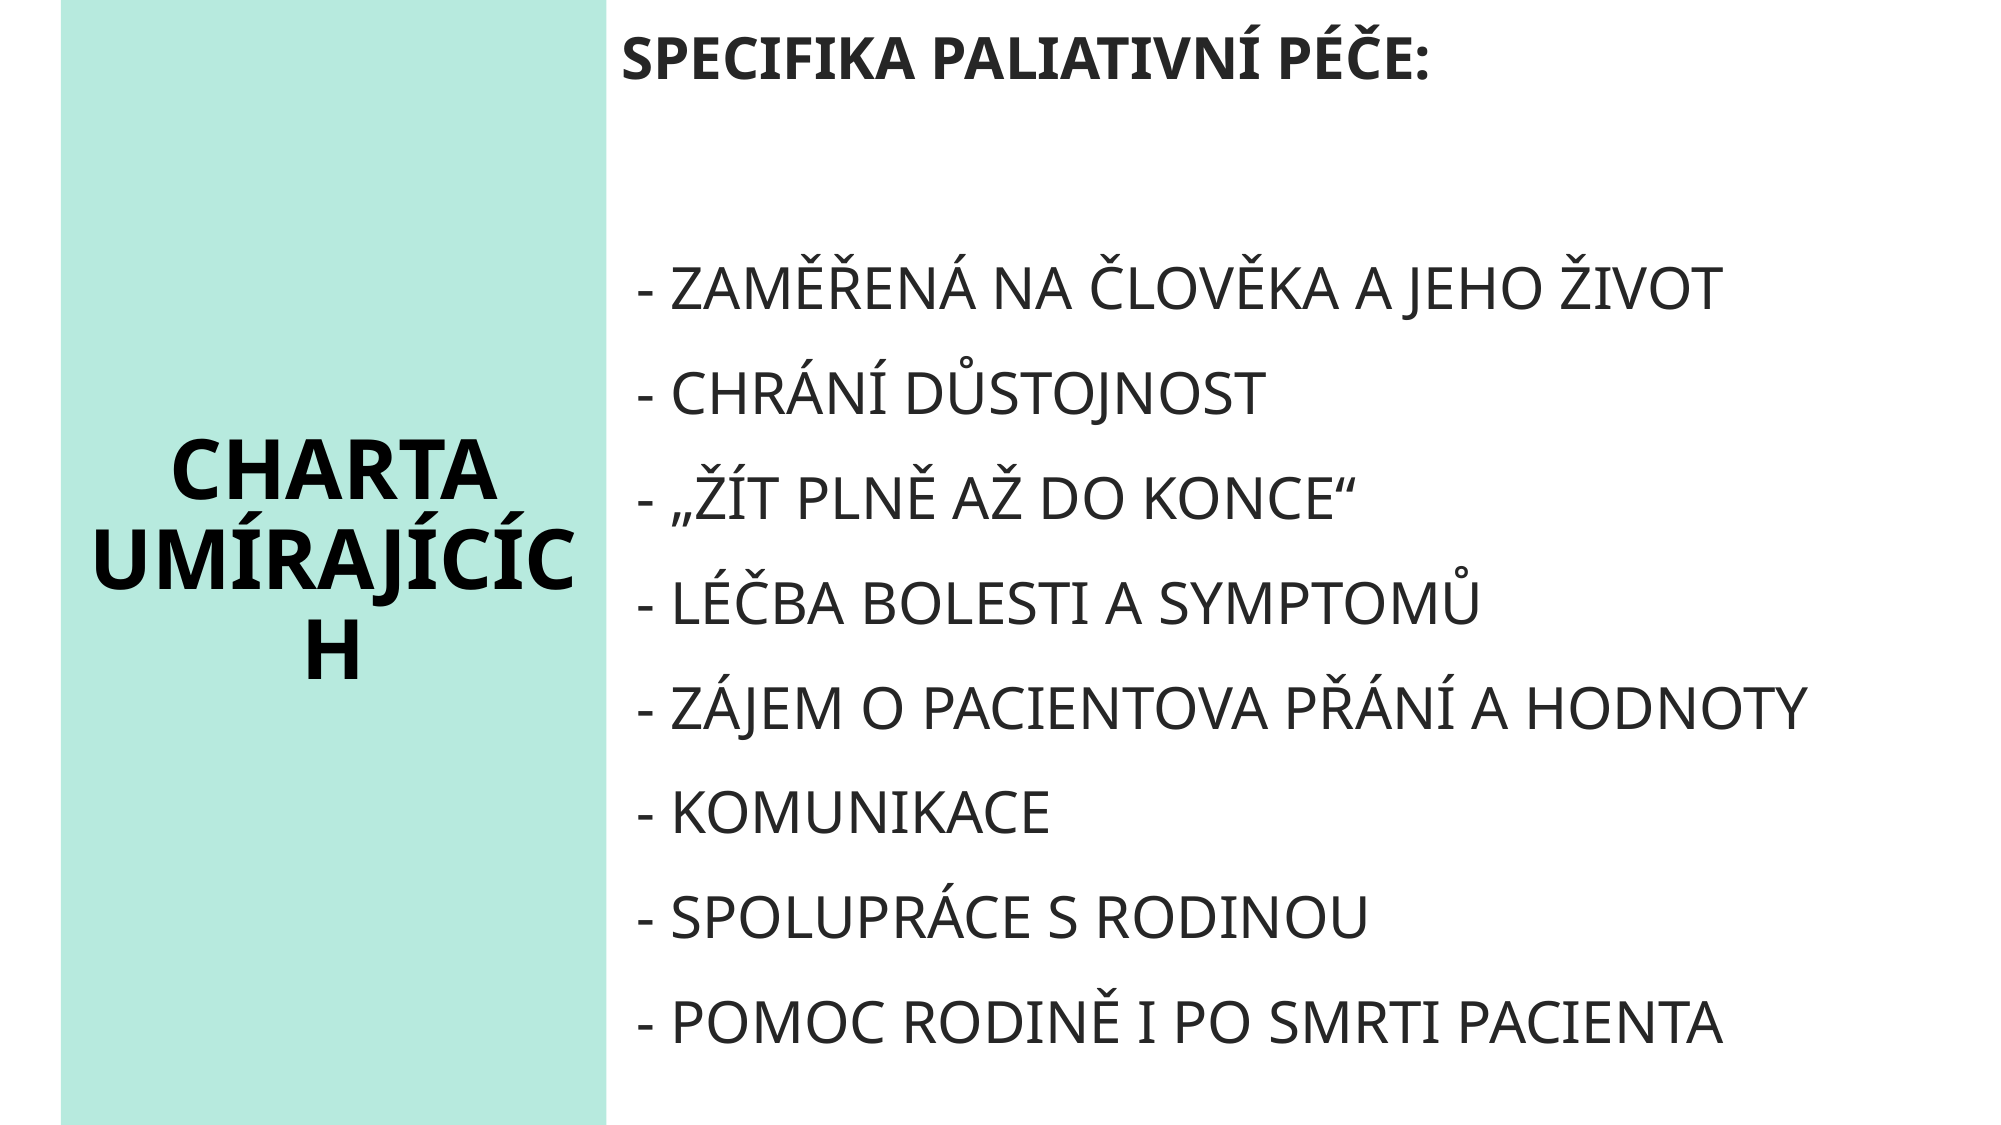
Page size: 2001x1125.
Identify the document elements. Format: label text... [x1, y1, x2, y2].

list Specifika paliativní péče: - zaměřená na člověka a jeho život - chrání důstojnost - „žít plně až do konce“ - léčba bolesti a symptomů - zájem o pacientova přání a hodnoty - komunikace - spolupráce s rodinou - pomoc rodině i po smrti pacienta [606, 0, 2000, 1125]
title CHARTA UMÍRAJÍCÍCH [60, 0, 606, 1125]
